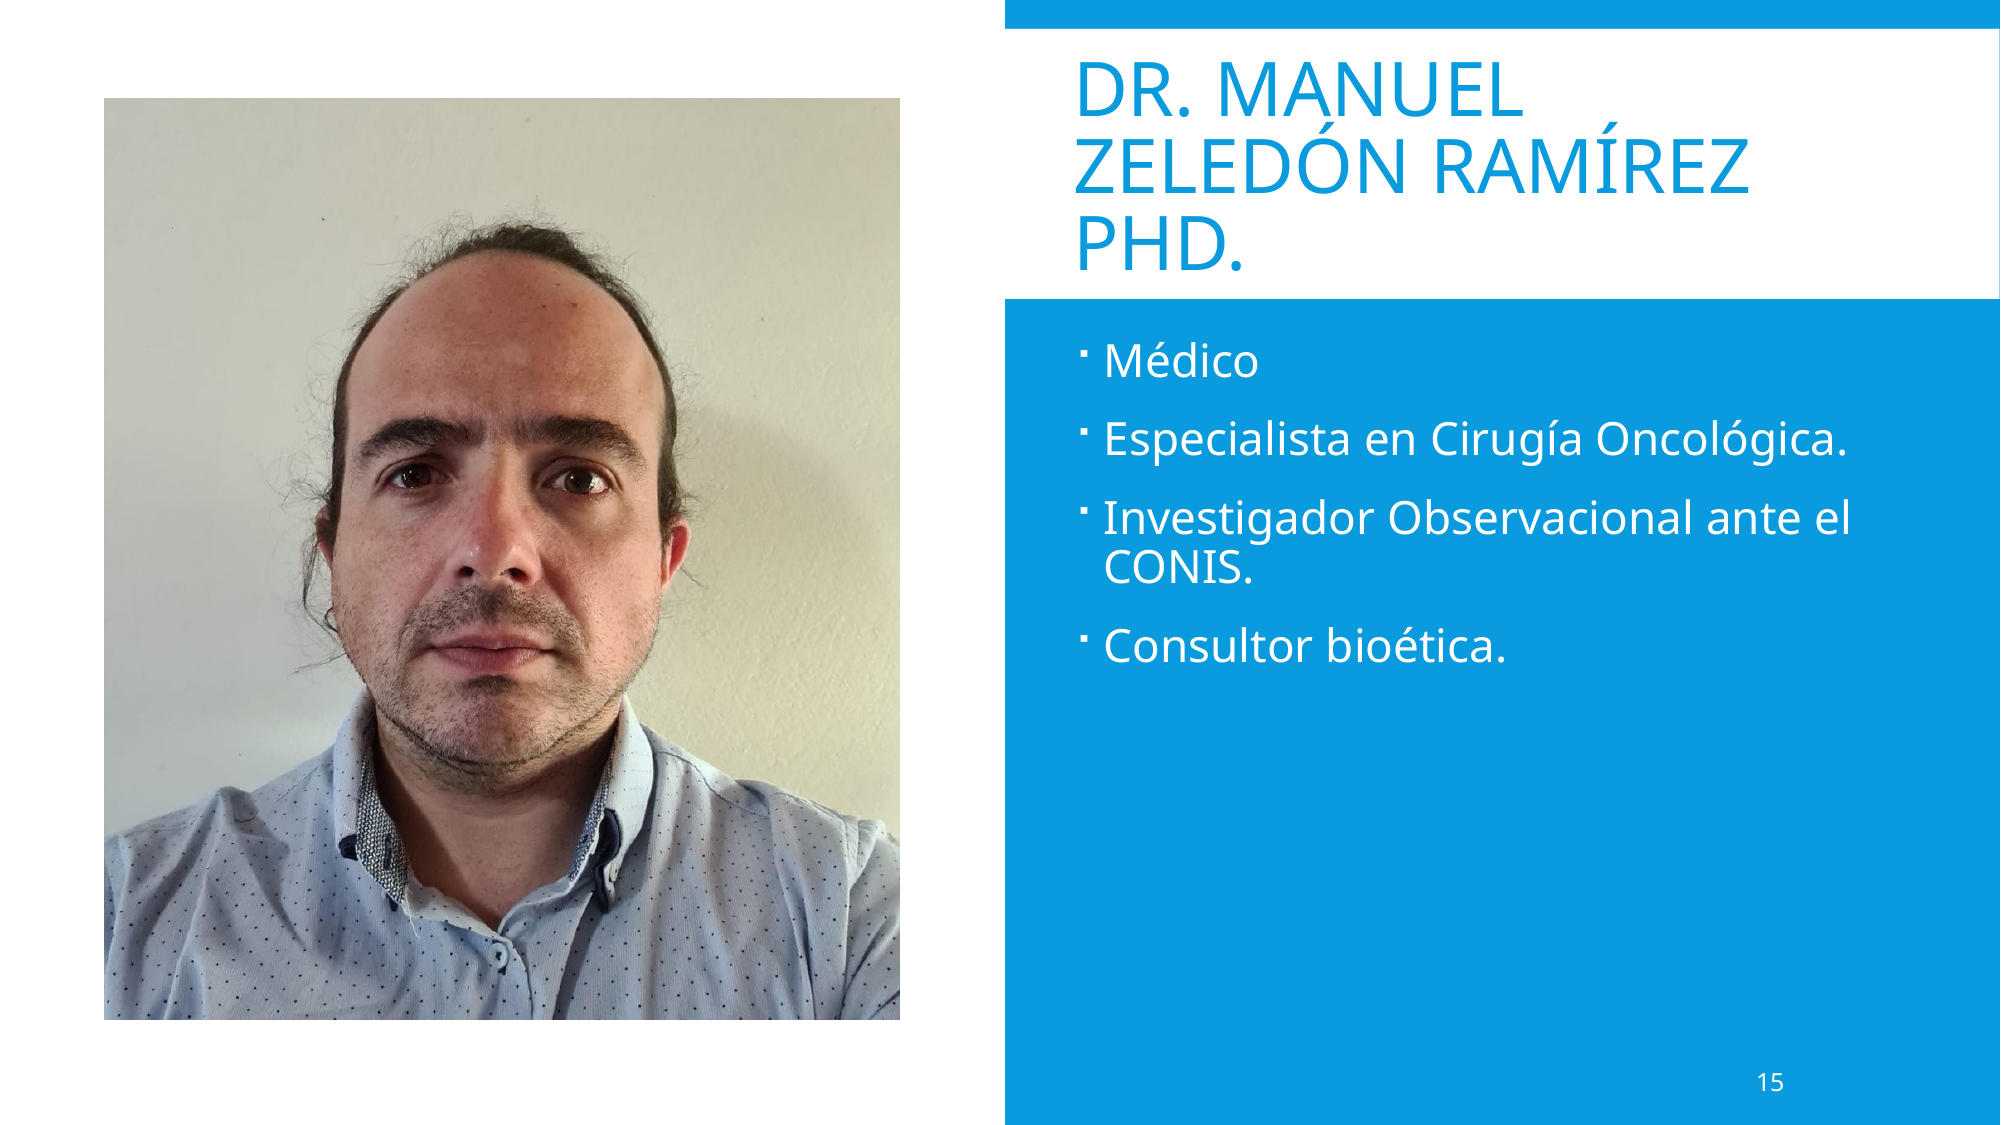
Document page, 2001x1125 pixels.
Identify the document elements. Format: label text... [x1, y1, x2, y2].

slide_number 15 [1748, 1053, 1904, 1114]
title Dr. Manuel Zeledón Ramírez PhD. [1058, 46, 1894, 295]
picture [103, 97, 901, 1021]
list Médico Especialista en Cirugía Oncológica. Investigador Observacional ante el CONIS. Consultor bioética. [1058, 329, 1894, 1020]
text_box [0, 0, 1006, 1125]
text_box [1004, 28, 2000, 300]
